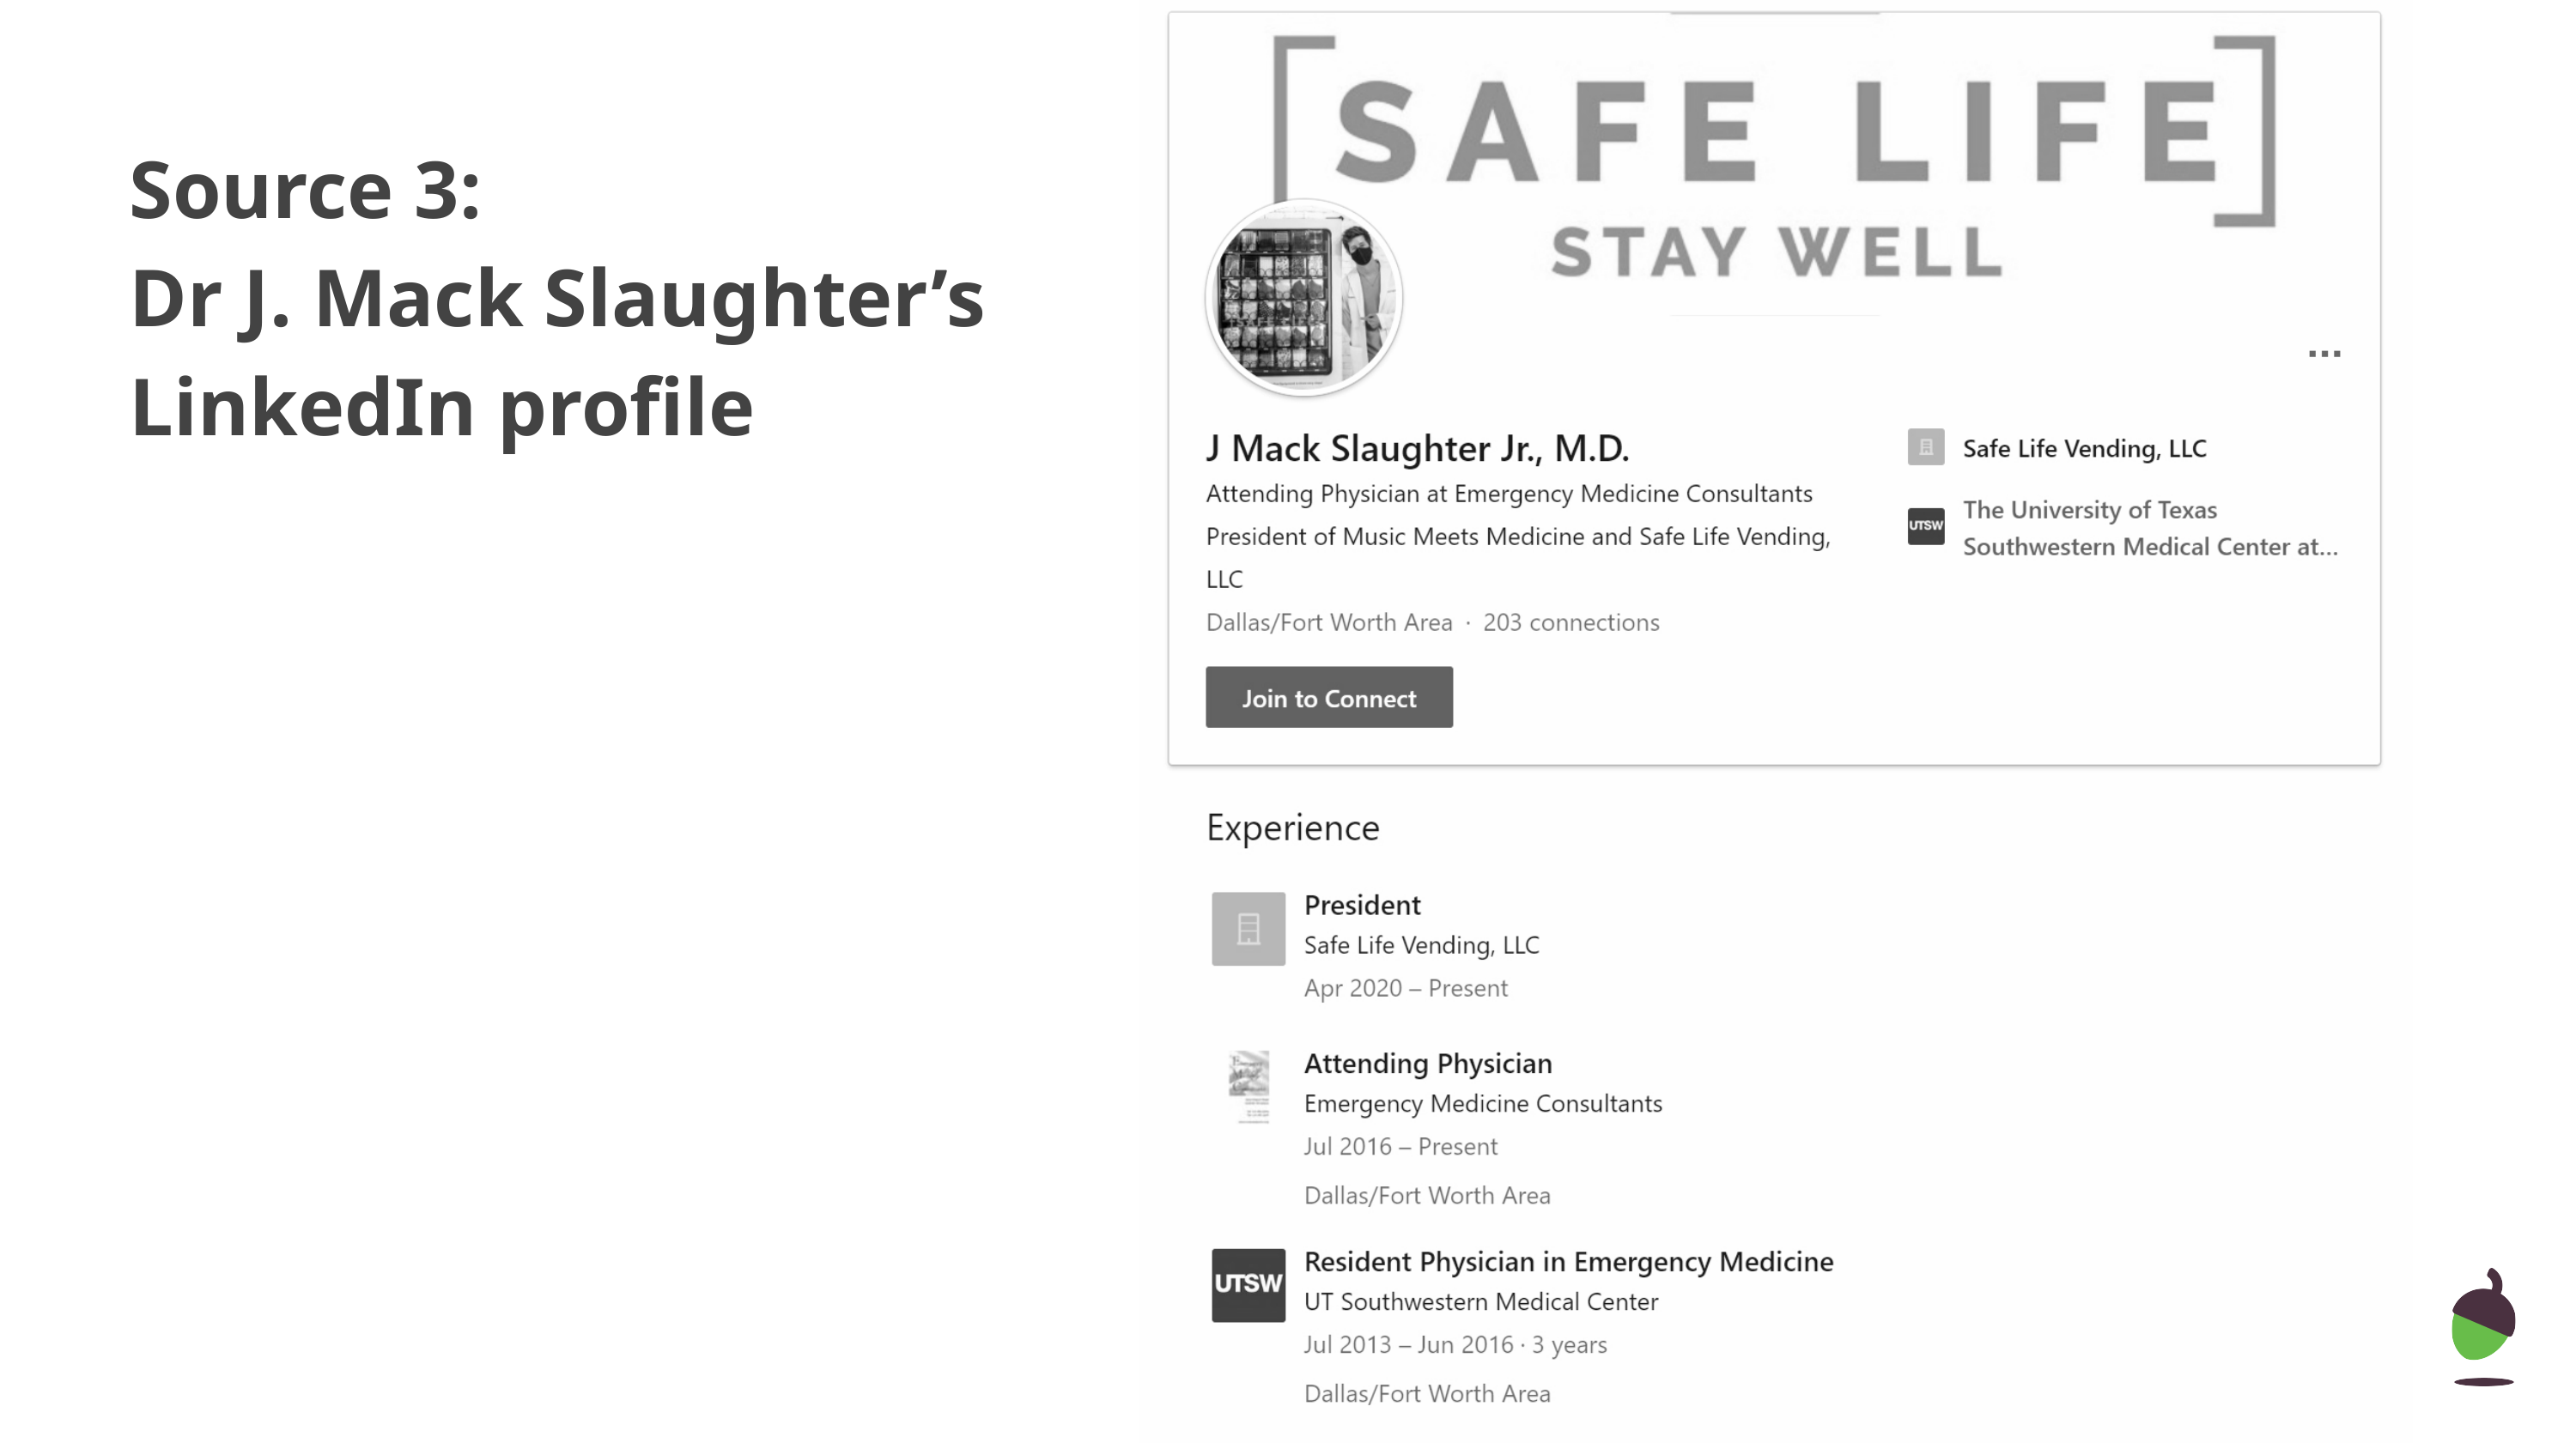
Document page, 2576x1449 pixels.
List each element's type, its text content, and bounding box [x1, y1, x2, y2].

title Source 3: Dr J. Mack Slaughter’s LinkedIn profile [129, 124, 1133, 355]
picture [2451, 1268, 2516, 1386]
picture [1138, 0, 2413, 1444]
